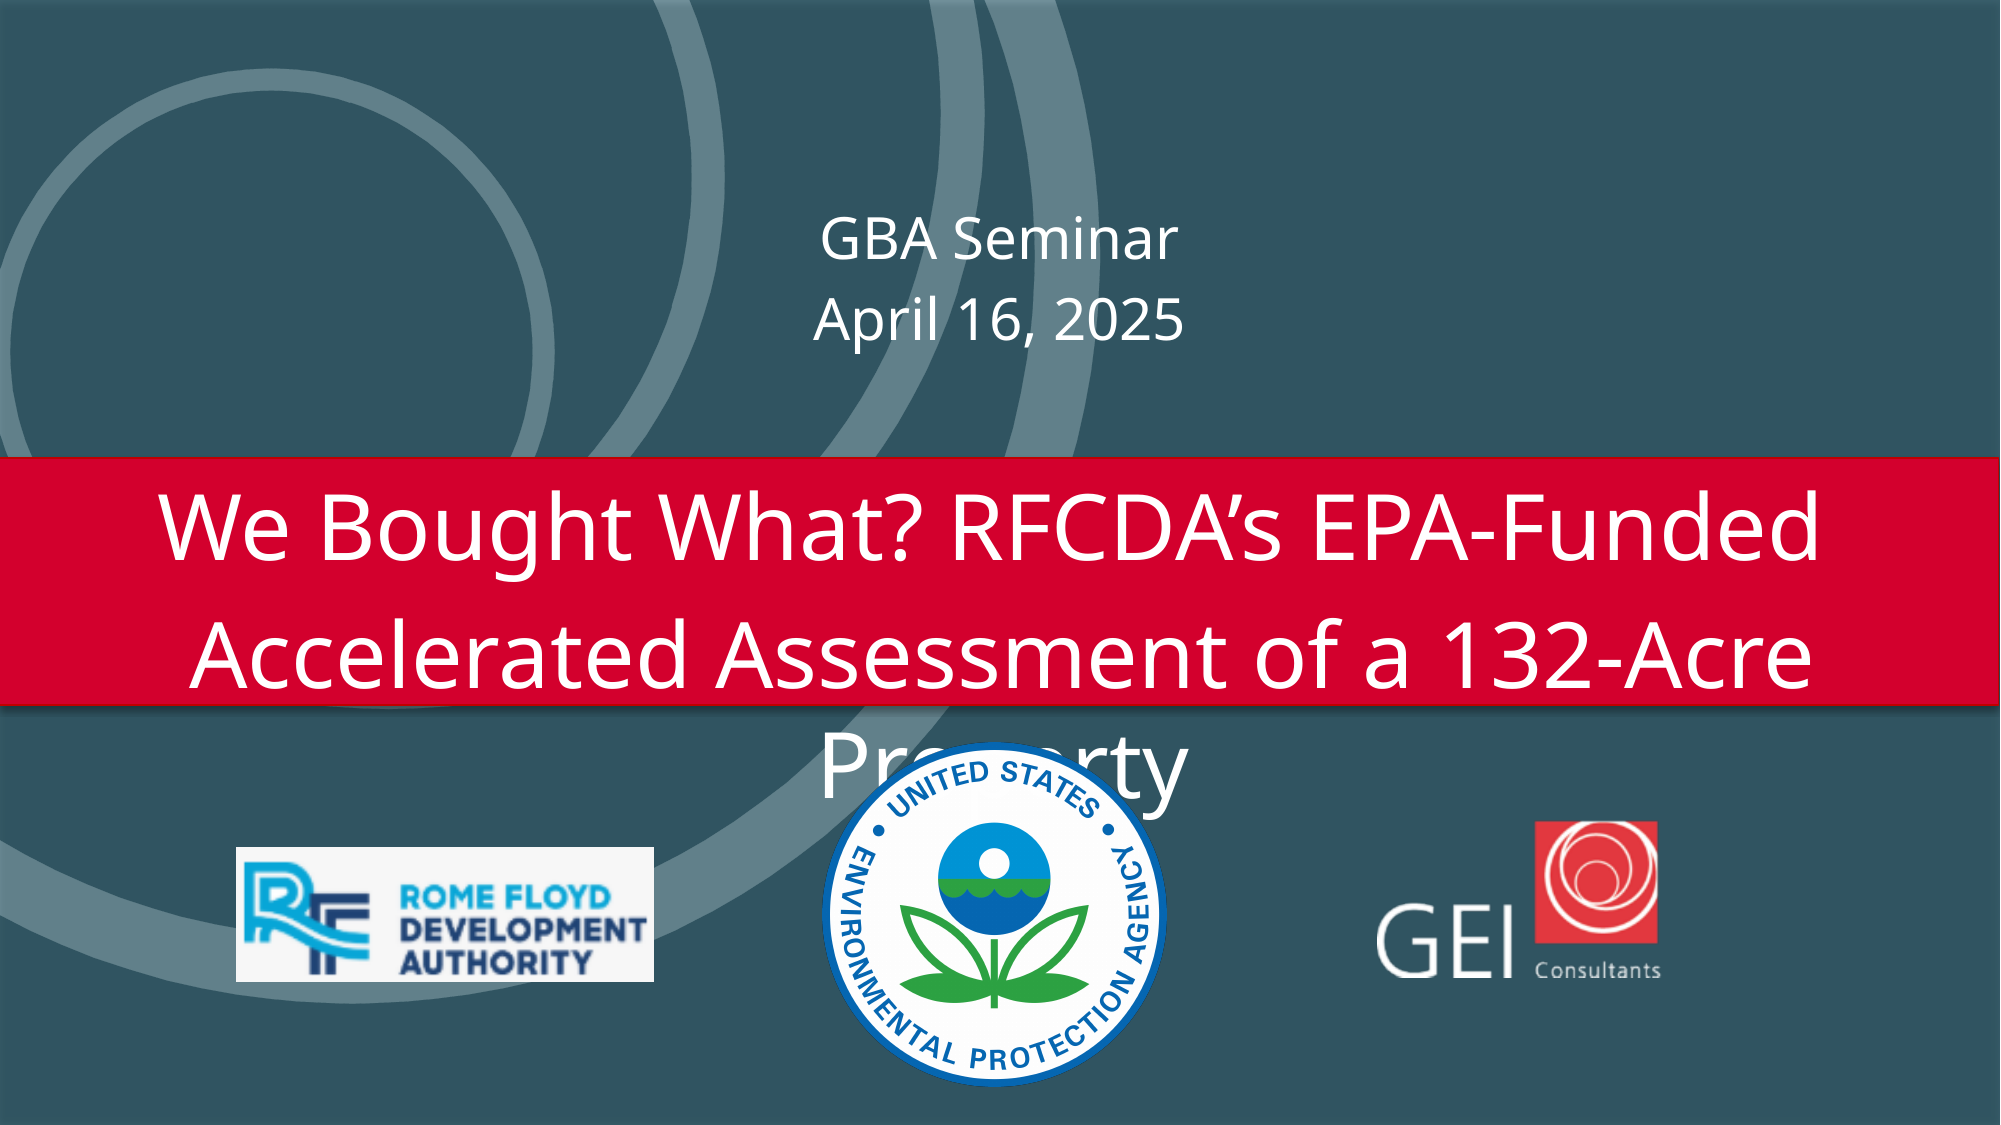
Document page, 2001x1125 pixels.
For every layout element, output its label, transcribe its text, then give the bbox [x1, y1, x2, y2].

picture [1376, 819, 1662, 979]
picture [822, 742, 1168, 1088]
text_box [0, 717, 2000, 1125]
subtitle We Bought What? RFCDA’s EPA-Funded Accelerated Assessment of a 132-Acre Property [2, 460, 2000, 553]
list GBA Seminar April 16, 2025 [764, 193, 1236, 262]
picture [235, 847, 655, 983]
text_box [0, 0, 2000, 458]
text_box [0, 457, 1999, 706]
